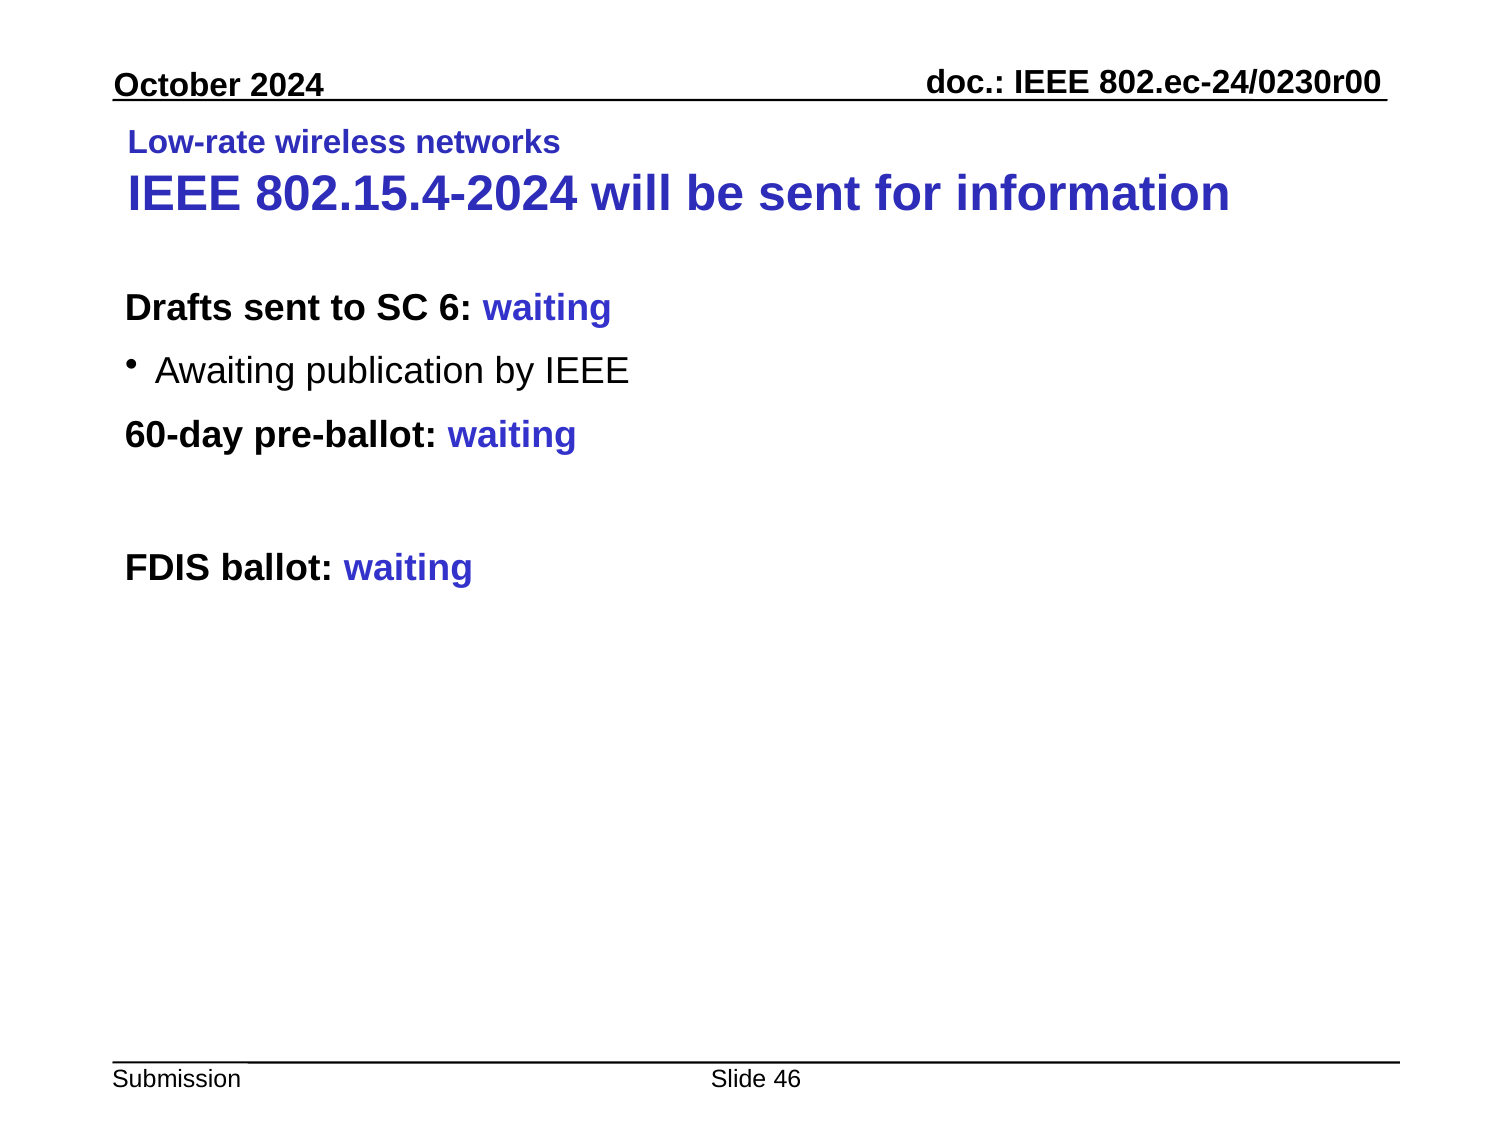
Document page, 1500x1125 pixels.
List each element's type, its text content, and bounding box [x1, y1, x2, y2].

list Drafts sent to SC 6: waiting Awaiting publication by IEEE 60-day pre-ballot: waiting FDIS ballot: waiting [109, 275, 1385, 1038]
title Low-rate wireless networks IEEE 802.15.4-2024 will be sent for information [112, 112, 1388, 288]
slide_number Slide 46 [709, 1061, 803, 1093]
